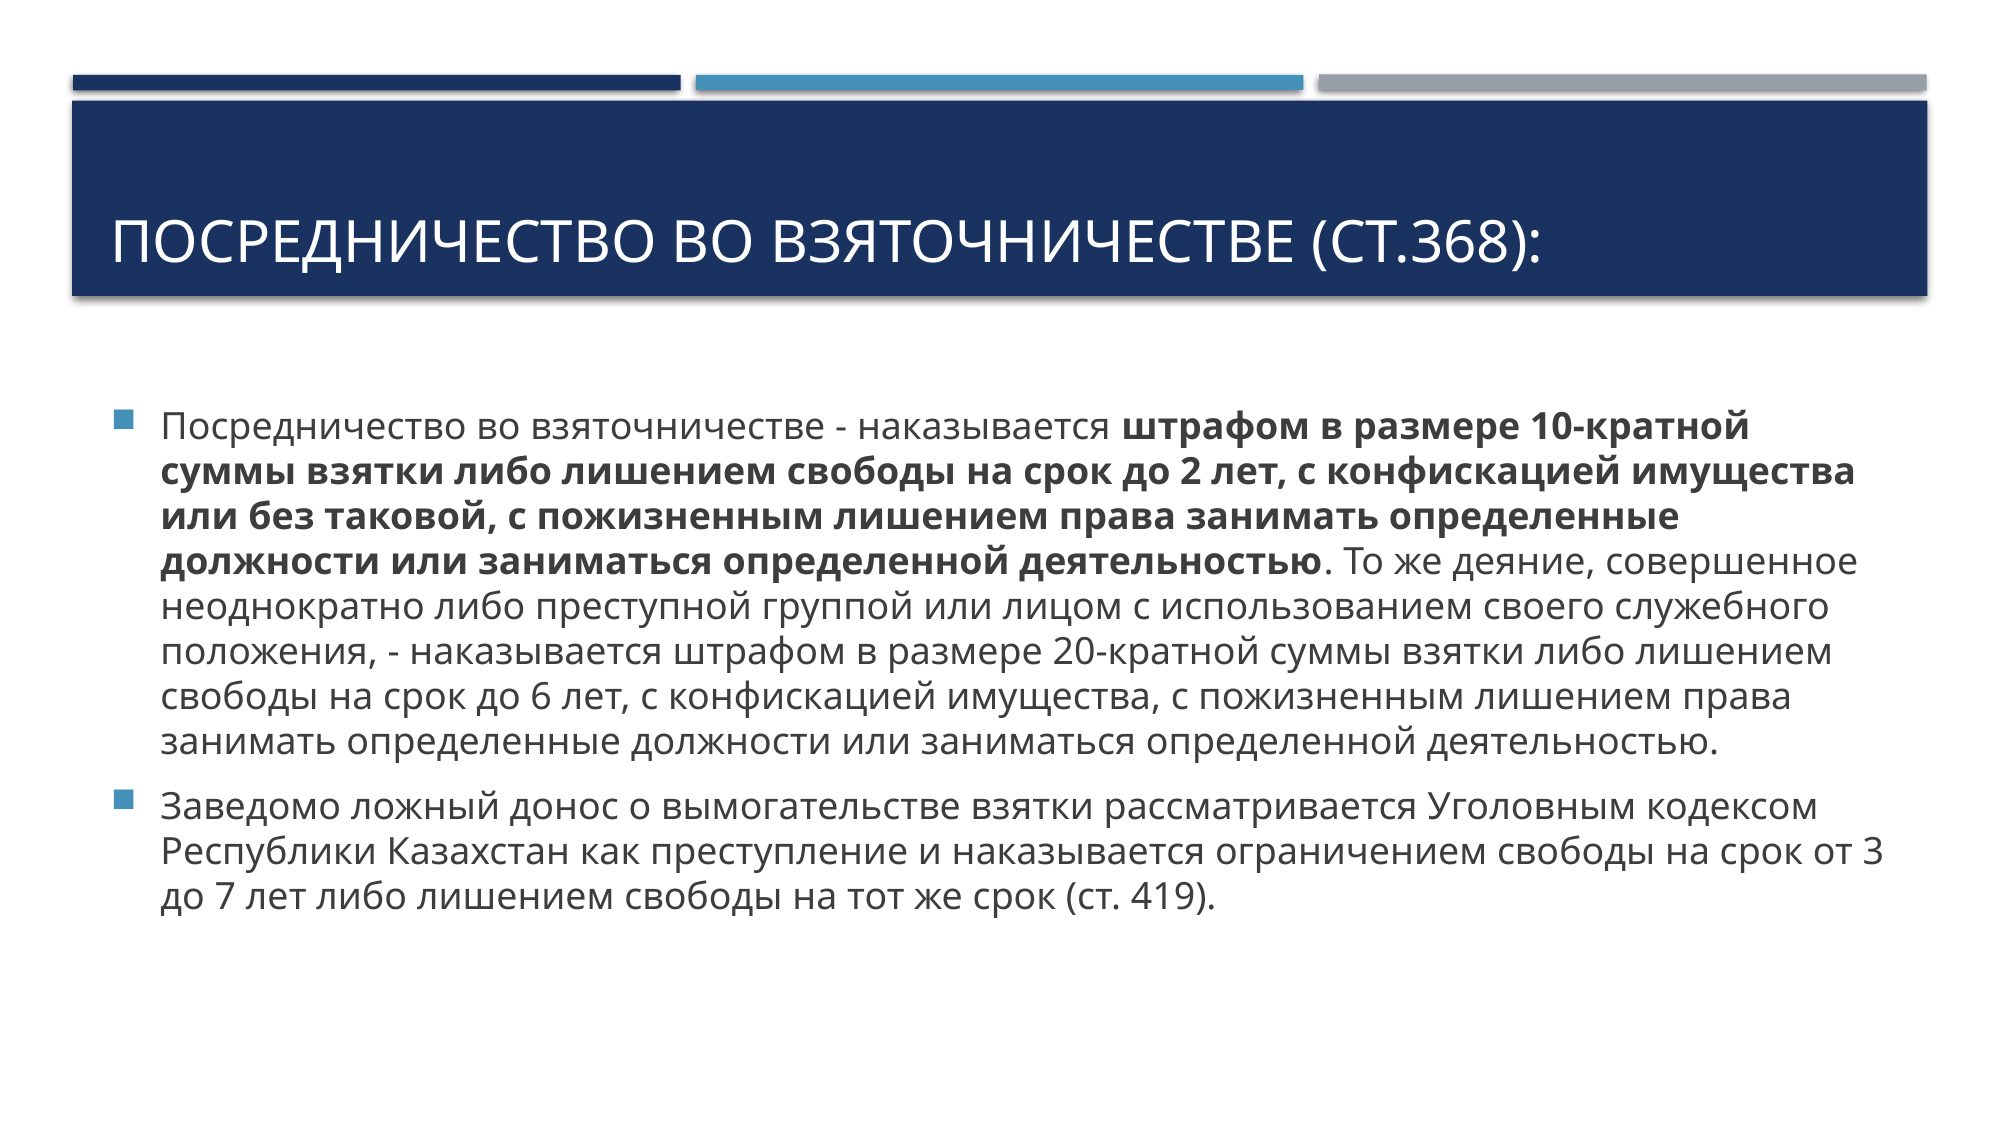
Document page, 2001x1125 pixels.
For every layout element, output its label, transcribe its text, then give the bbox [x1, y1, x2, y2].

list Посредничество во взяточничестве - наказывается штрафом в размере 10-кратной суммы взятки либо лишением свободы на срок до 2 лет, с конфискацией имущества или без таковой, с пожизненным лишением права занимать определенные должности или заниматься определенной деятельностью. То же деяние, совершенное неоднократно либо преступной группой или лицом с использованием своего служебного положения, - наказывается штрафом в размере 20-кратной суммы взятки либо лишением свободы на срок до 6 лет, с конфискацией имущества, с пожизненным лишением права занимать определенные должности или заниматься определенной деятельностью. Заведомо ложный донос о вымогательстве взятки рассматривается Уголовным кодексом Республики Казахстан как преступление и наказывается ограничением свободы на срок от 3 до 7 лет либо лишением свободы на тот же срок (ст. 419). [95, 357, 1905, 962]
title Посредничество во взяточничестве (ст.368): [95, 115, 1905, 282]
